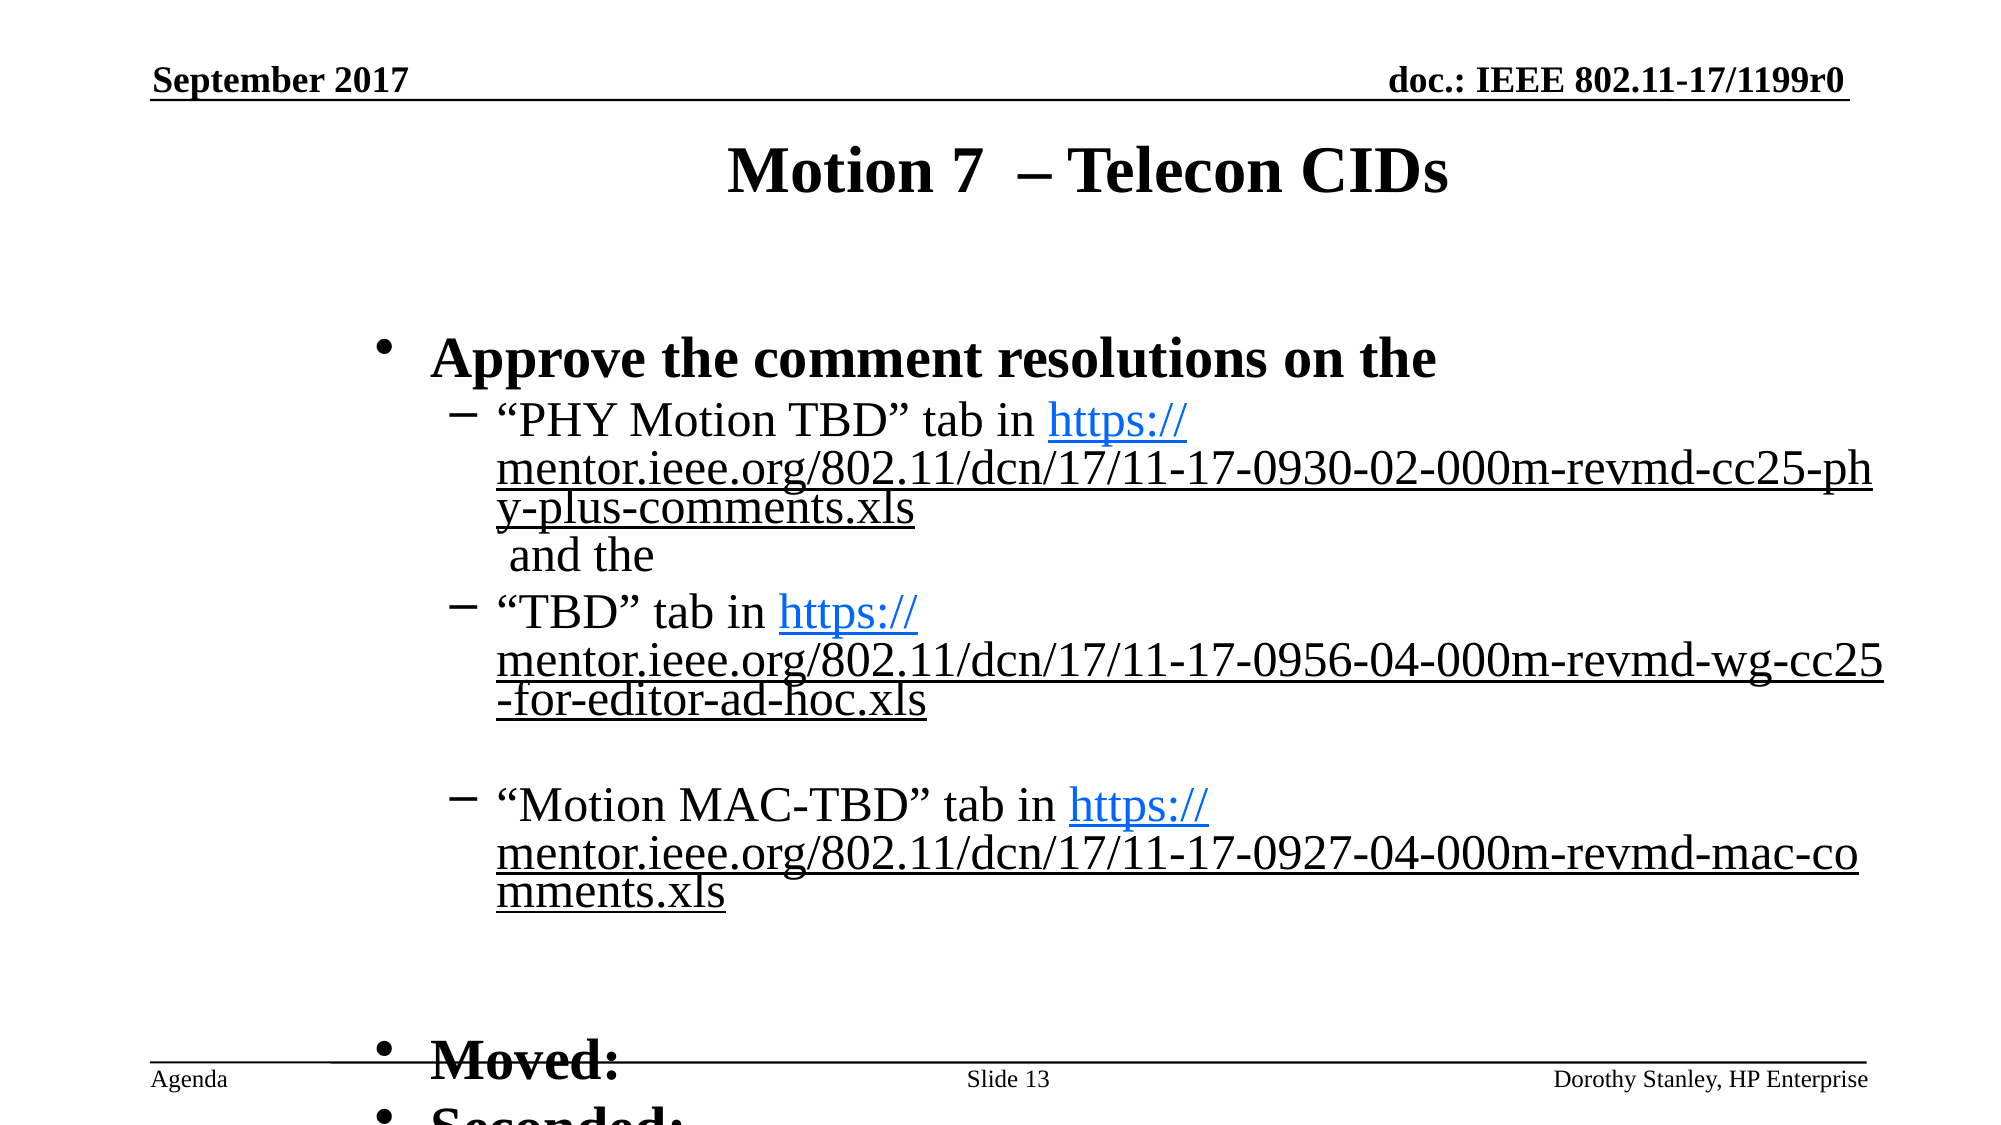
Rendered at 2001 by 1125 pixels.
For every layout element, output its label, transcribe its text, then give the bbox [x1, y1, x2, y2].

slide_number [152, 54, 567, 100]
slide_number Slide 13 [964, 1062, 1053, 1093]
footer Dorothy Stanley, HP Enterprise [1549, 1062, 1869, 1093]
text_box Approve the comment resolutions on the “PHY Motion TBD” tab in https://mentor.ieee.org/802.11/dcn/17/11-17-0930-02-000m-revmd-cc25-phy-plus-comments.xls and the “TBD” tab in https://mentor.ieee.org/802.11/dcn/17/11-17-0956-04-000m-revmd-wg-cc25-for-editor-ad-hoc.xls “Motion MAC-TBD” tab in https://mentor.ieee.org/802.11/dcn/17/11-17-0927-04-000m-revmd-mac-comments.xls Moved: Seconded: Result: [359, 324, 1913, 1025]
text_box Motion 7 – Telecon CIDs [359, 77, 1835, 253]
